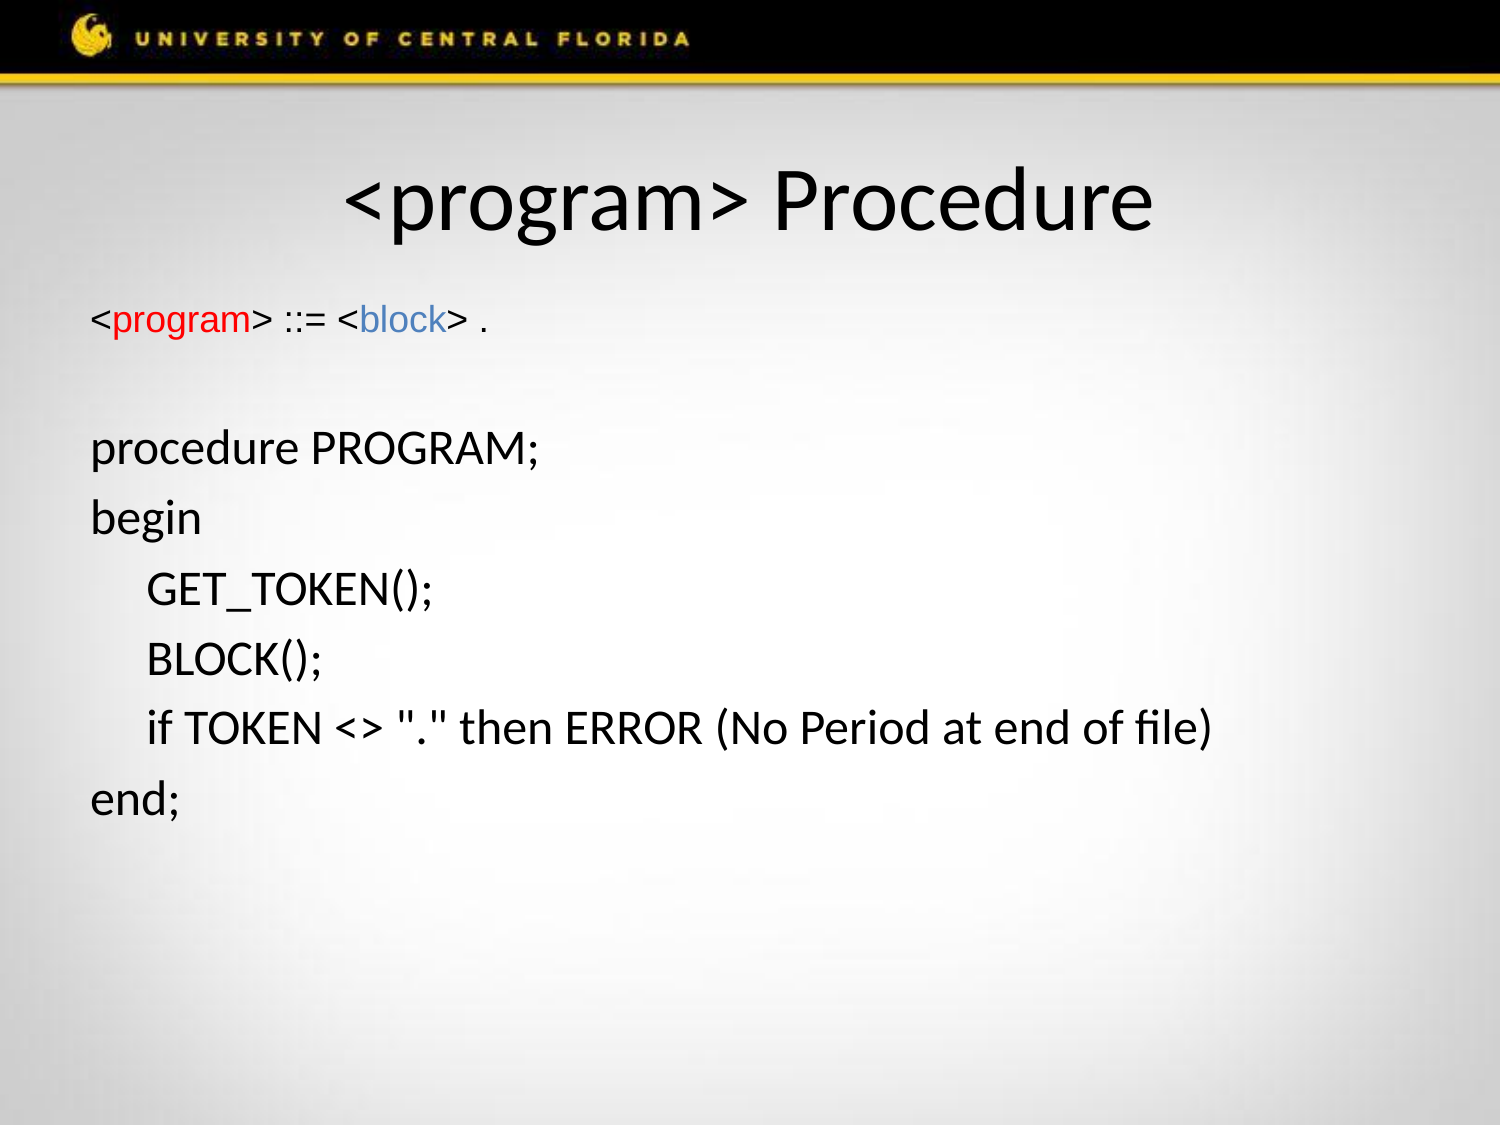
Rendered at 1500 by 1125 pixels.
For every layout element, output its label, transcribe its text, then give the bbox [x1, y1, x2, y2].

title <program> Procedure [75, 125, 1425, 263]
text_box <program> ::= <block> . [75, 287, 509, 348]
picture [0, 0, 1500, 1125]
list procedure PROGRAM; begin GET_TOKEN(); BLOCK(); if TOKEN <> "." then ERROR (No Period at end of file) end; [75, 407, 1425, 1125]
